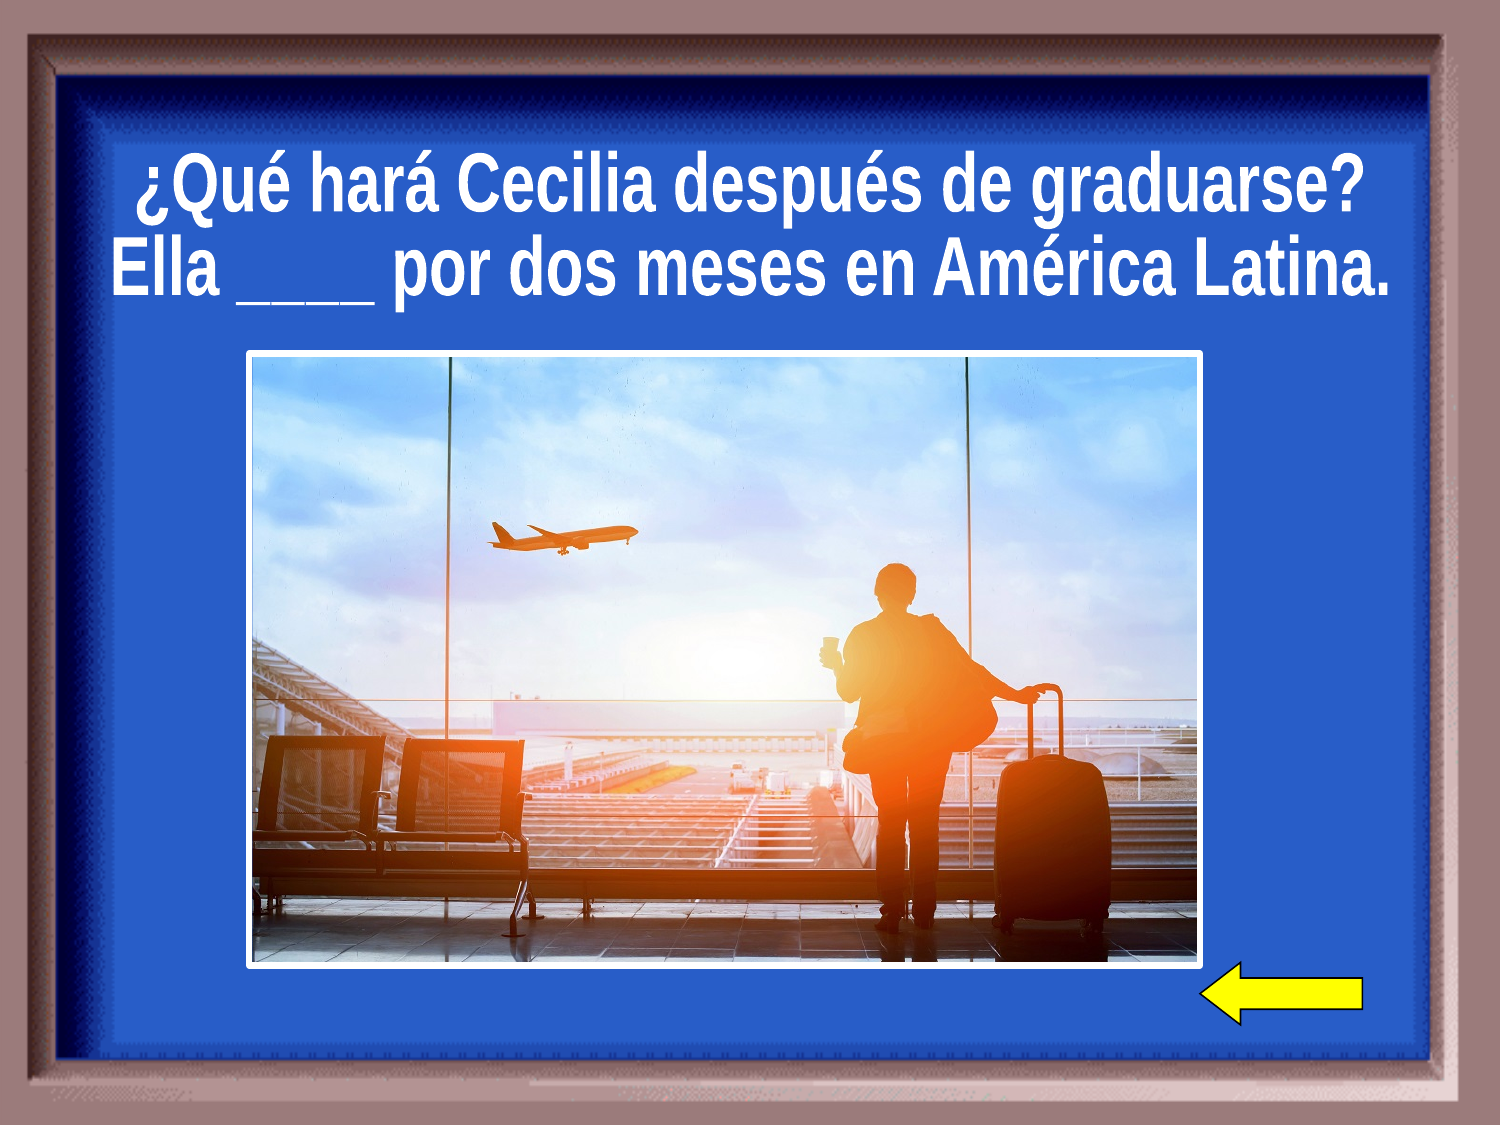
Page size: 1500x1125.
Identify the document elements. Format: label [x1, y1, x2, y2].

picture [0, 0, 1500, 1125]
text_box [1199, 962, 1363, 1025]
